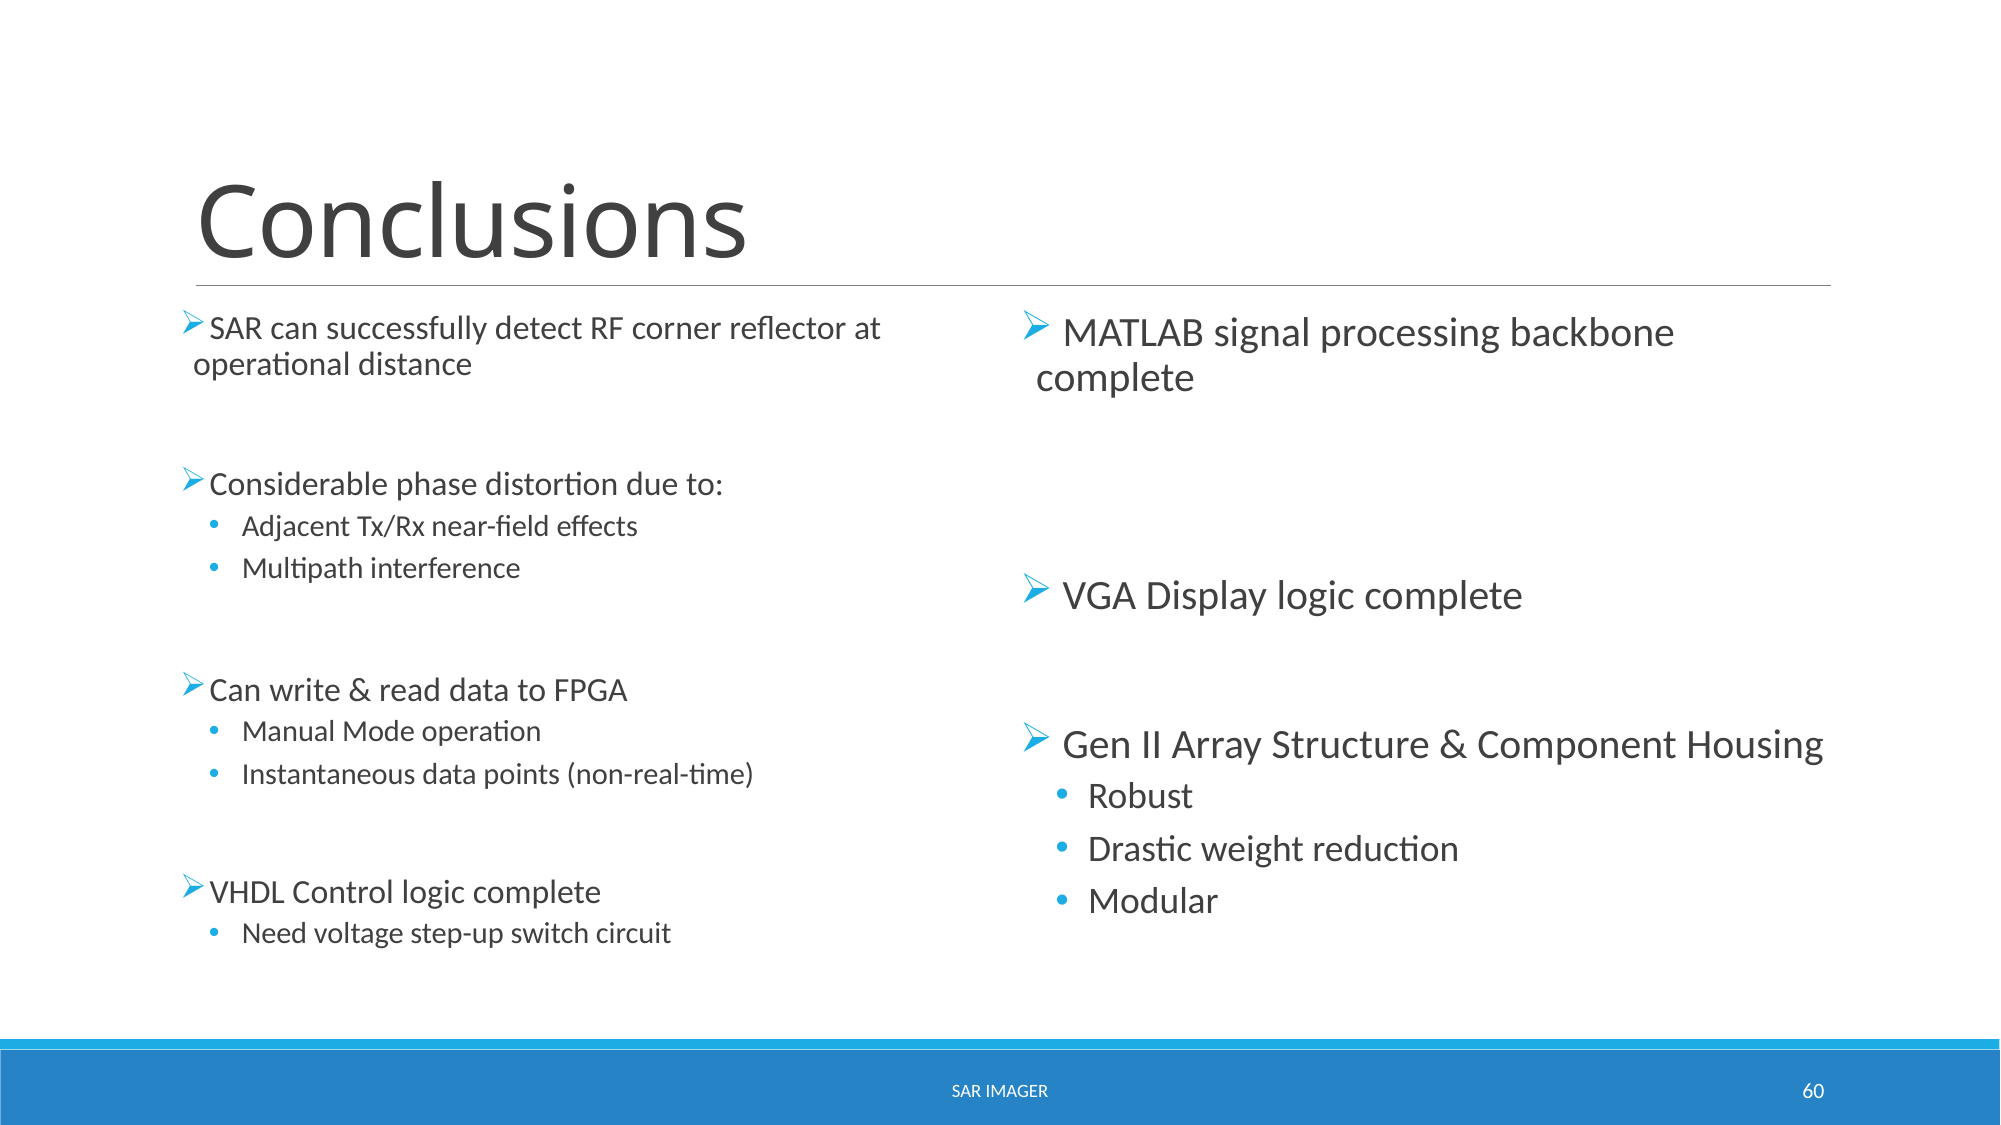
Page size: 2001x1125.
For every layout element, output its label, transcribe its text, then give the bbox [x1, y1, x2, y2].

footer SAR Imager [604, 1059, 1396, 1120]
list MATLAB signal processing backbone complete VGA Display logic complete Gen II Array Structure & Component Housing Robust Drastic weight reduction Modular [1020, 302, 1830, 963]
list SAR can successfully detect RF corner reflector at operational distance Considerable phase distortion due to: Adjacent Tx/Rx near-field effects Multipath interference Can write & read data to FPGA Manual Mode operation Instantaneous data points (non-real-time) VHDL Control logic complete Need voltage step-up switch circuit [180, 302, 990, 963]
title Conclusions [180, 47, 1830, 285]
slide_number 60 [1624, 1059, 1840, 1120]
